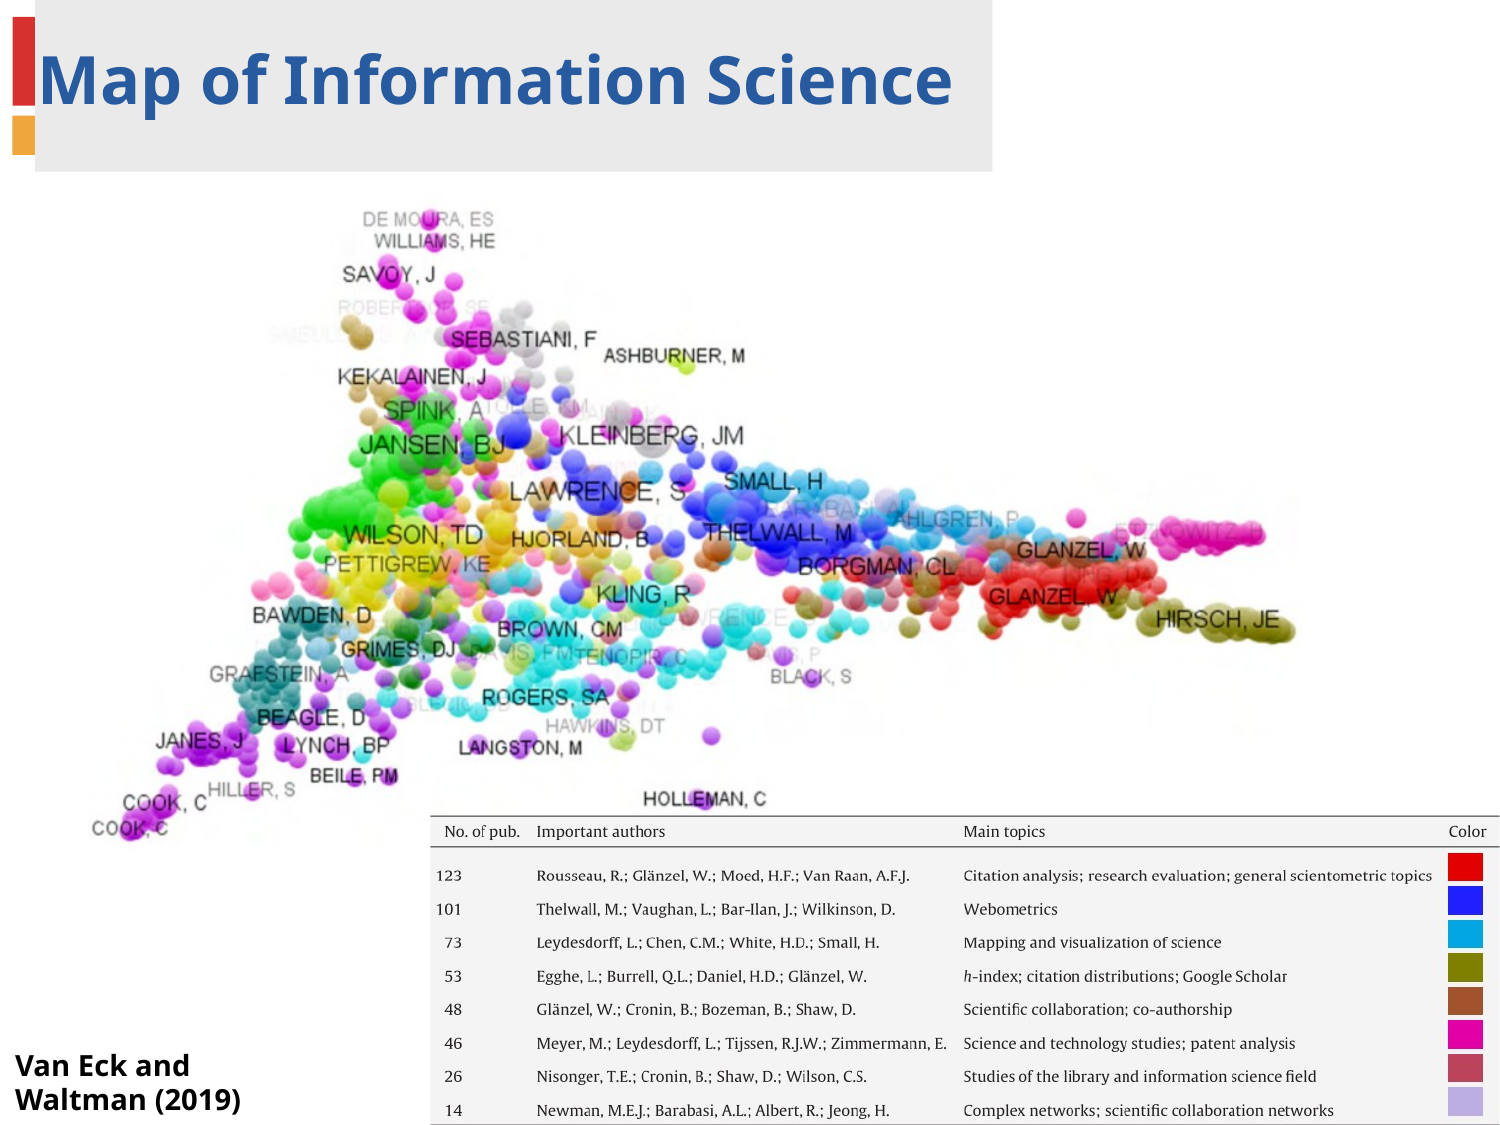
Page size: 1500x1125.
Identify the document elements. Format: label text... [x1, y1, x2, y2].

title Map of Information Science [34, 0, 993, 172]
text_box Van Eck and Waltman (2019) [12, 1044, 64, 1116]
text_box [68, 191, 1500, 1125]
